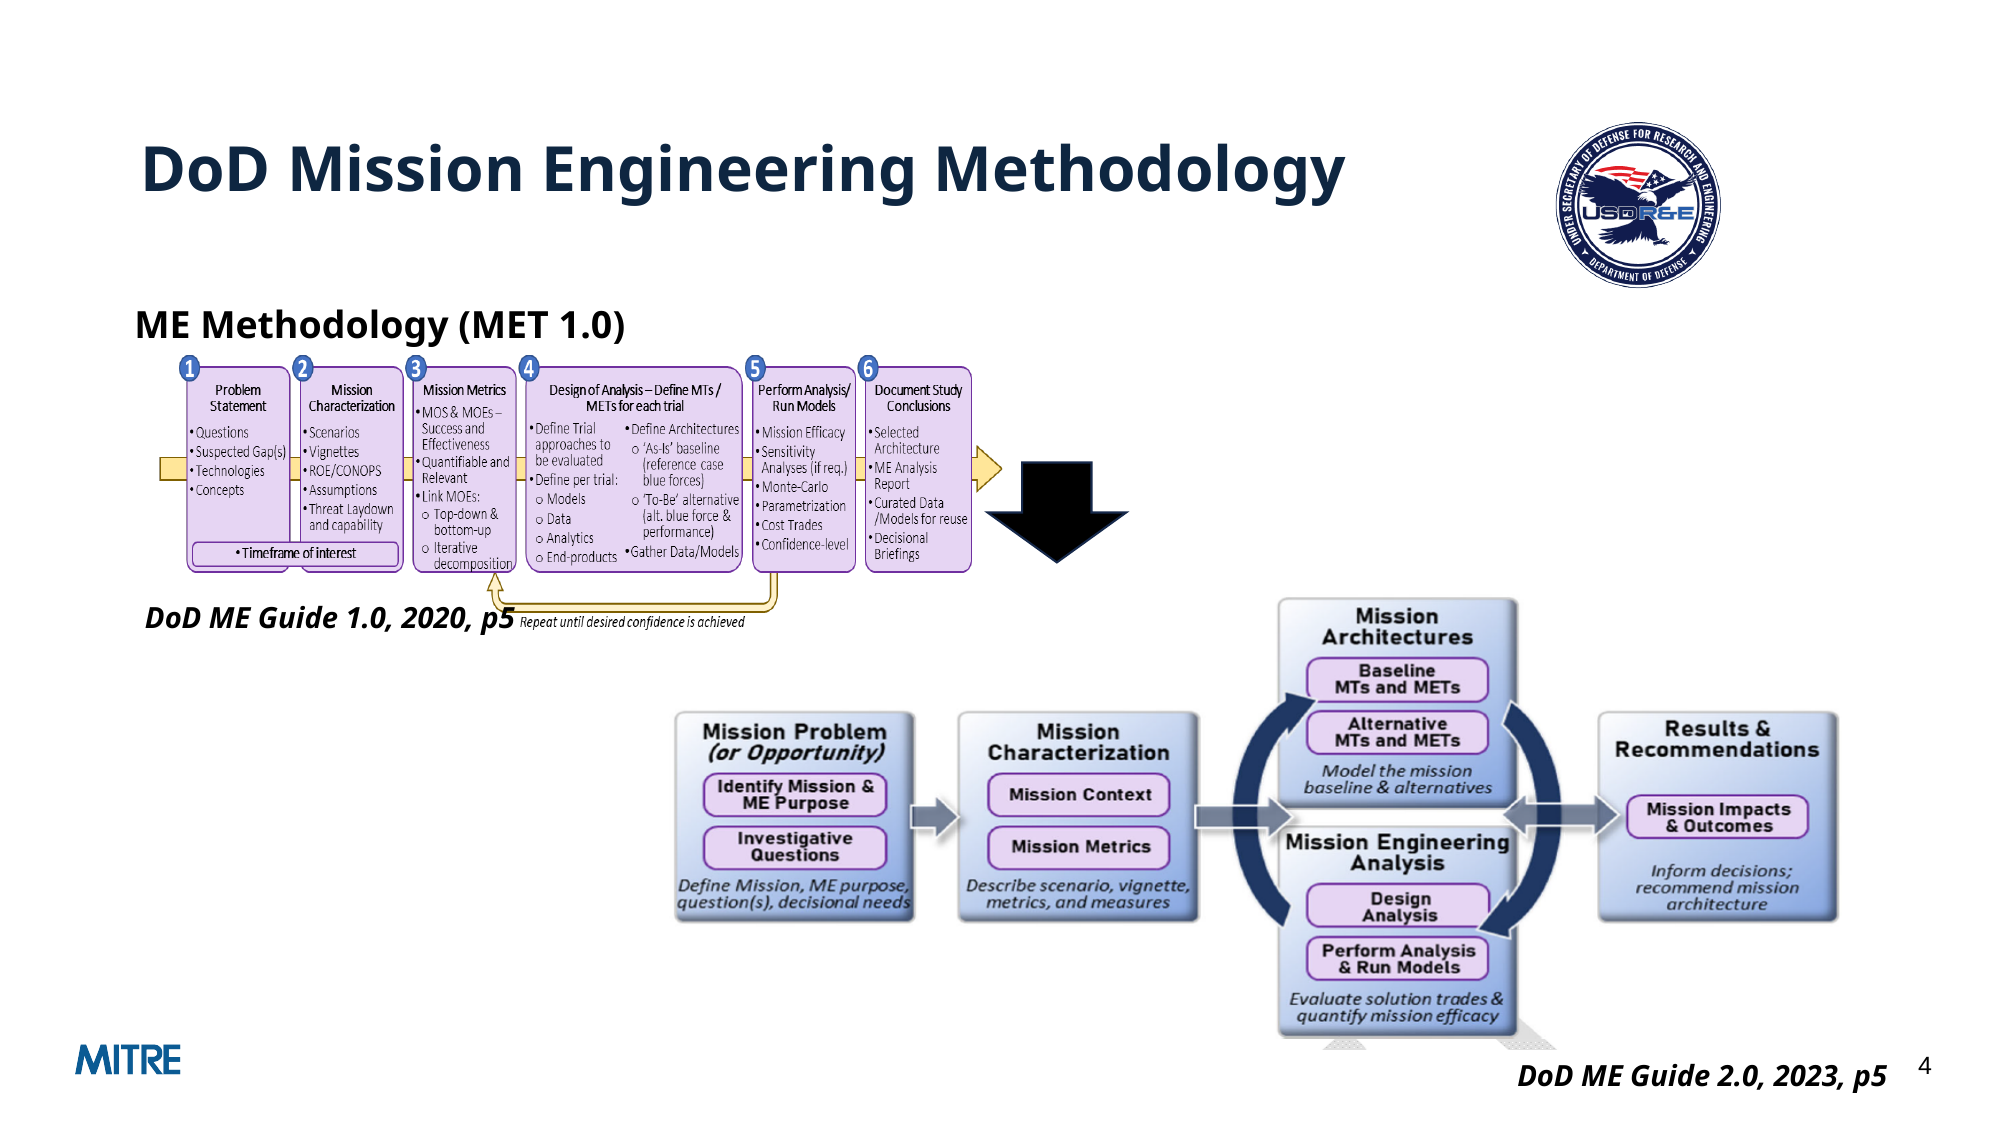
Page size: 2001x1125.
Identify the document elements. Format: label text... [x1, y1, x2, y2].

picture [158, 355, 1906, 1050]
text_box DoD ME Guide 1.0, 2020, p5 [130, 592, 530, 643]
picture [1535, 101, 1741, 308]
slide_number 4 [1830, 1050, 1933, 1080]
text_box [1003, 461, 1130, 564]
text_box DoD ME Guide 2.0, 2023, p5 [1502, 1050, 1902, 1100]
picture [70, 1037, 188, 1083]
text_box ME Methodology (MET 1.0) [119, 293, 641, 354]
title DoD Mission Engineering Methodology [74, 106, 1413, 237]
